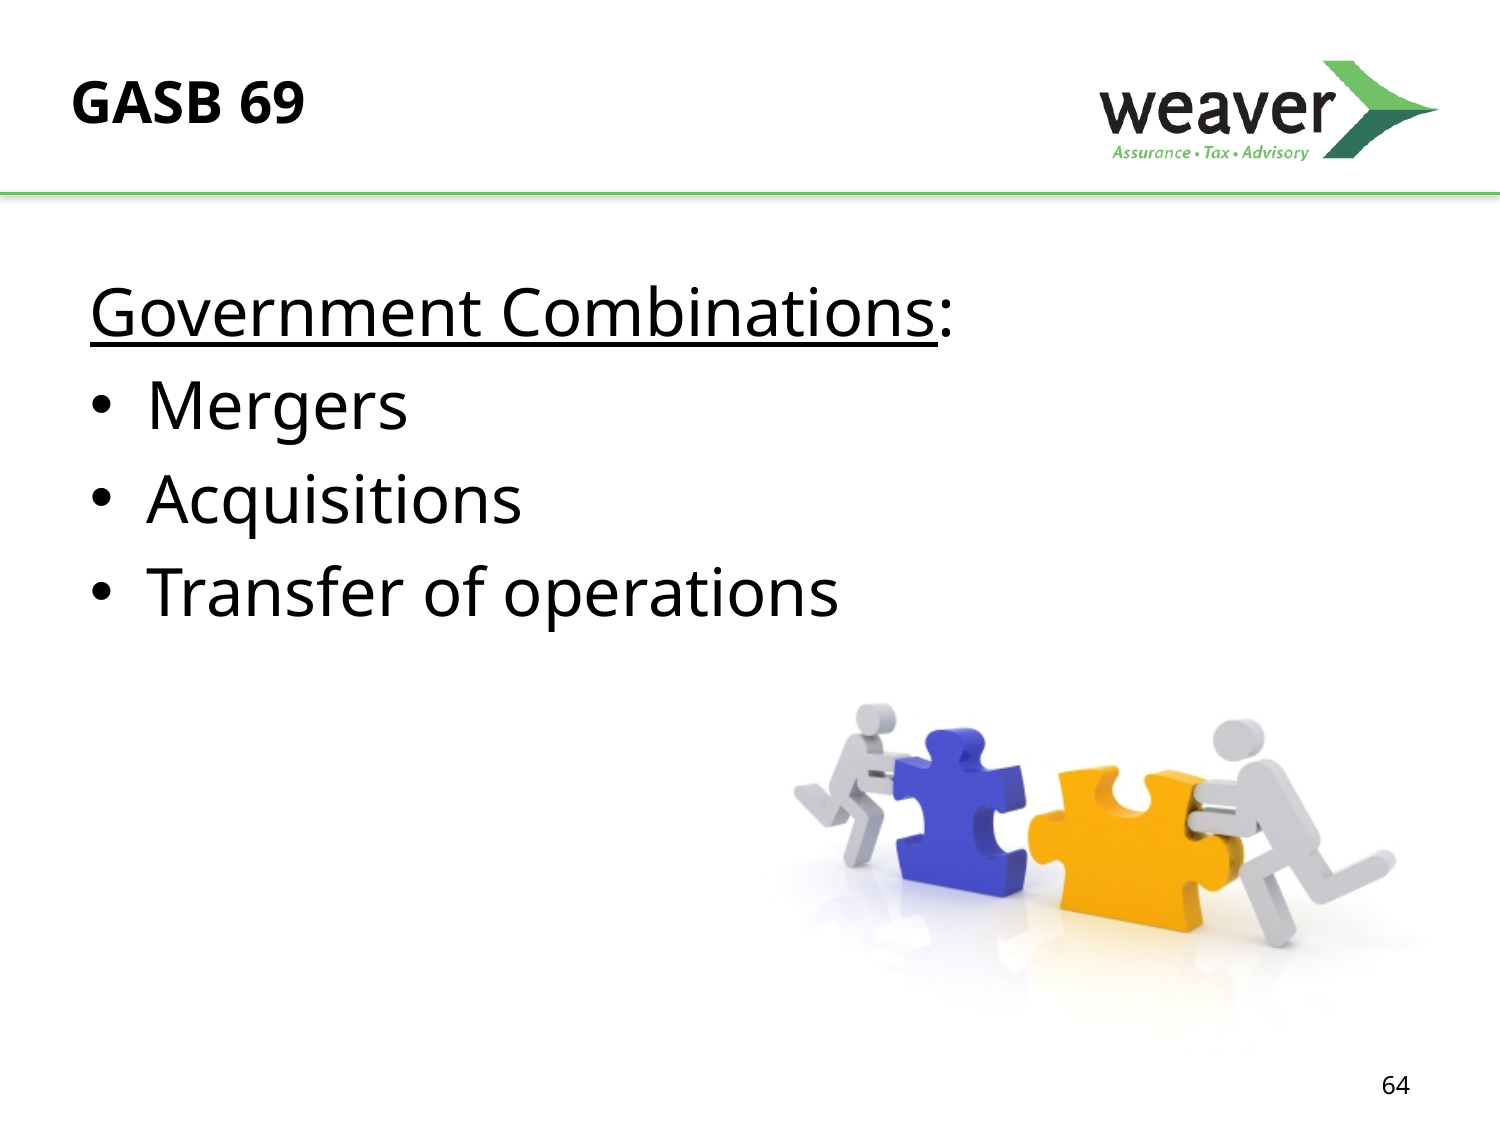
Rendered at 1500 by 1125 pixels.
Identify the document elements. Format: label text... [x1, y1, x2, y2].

list Government Combinations: Mergers Acquisitions Transfer of operations [75, 262, 1425, 1063]
slide_number 64 [1074, 1070, 1425, 1103]
picture [763, 639, 1426, 1063]
title GASB 69 [55, 58, 1075, 177]
